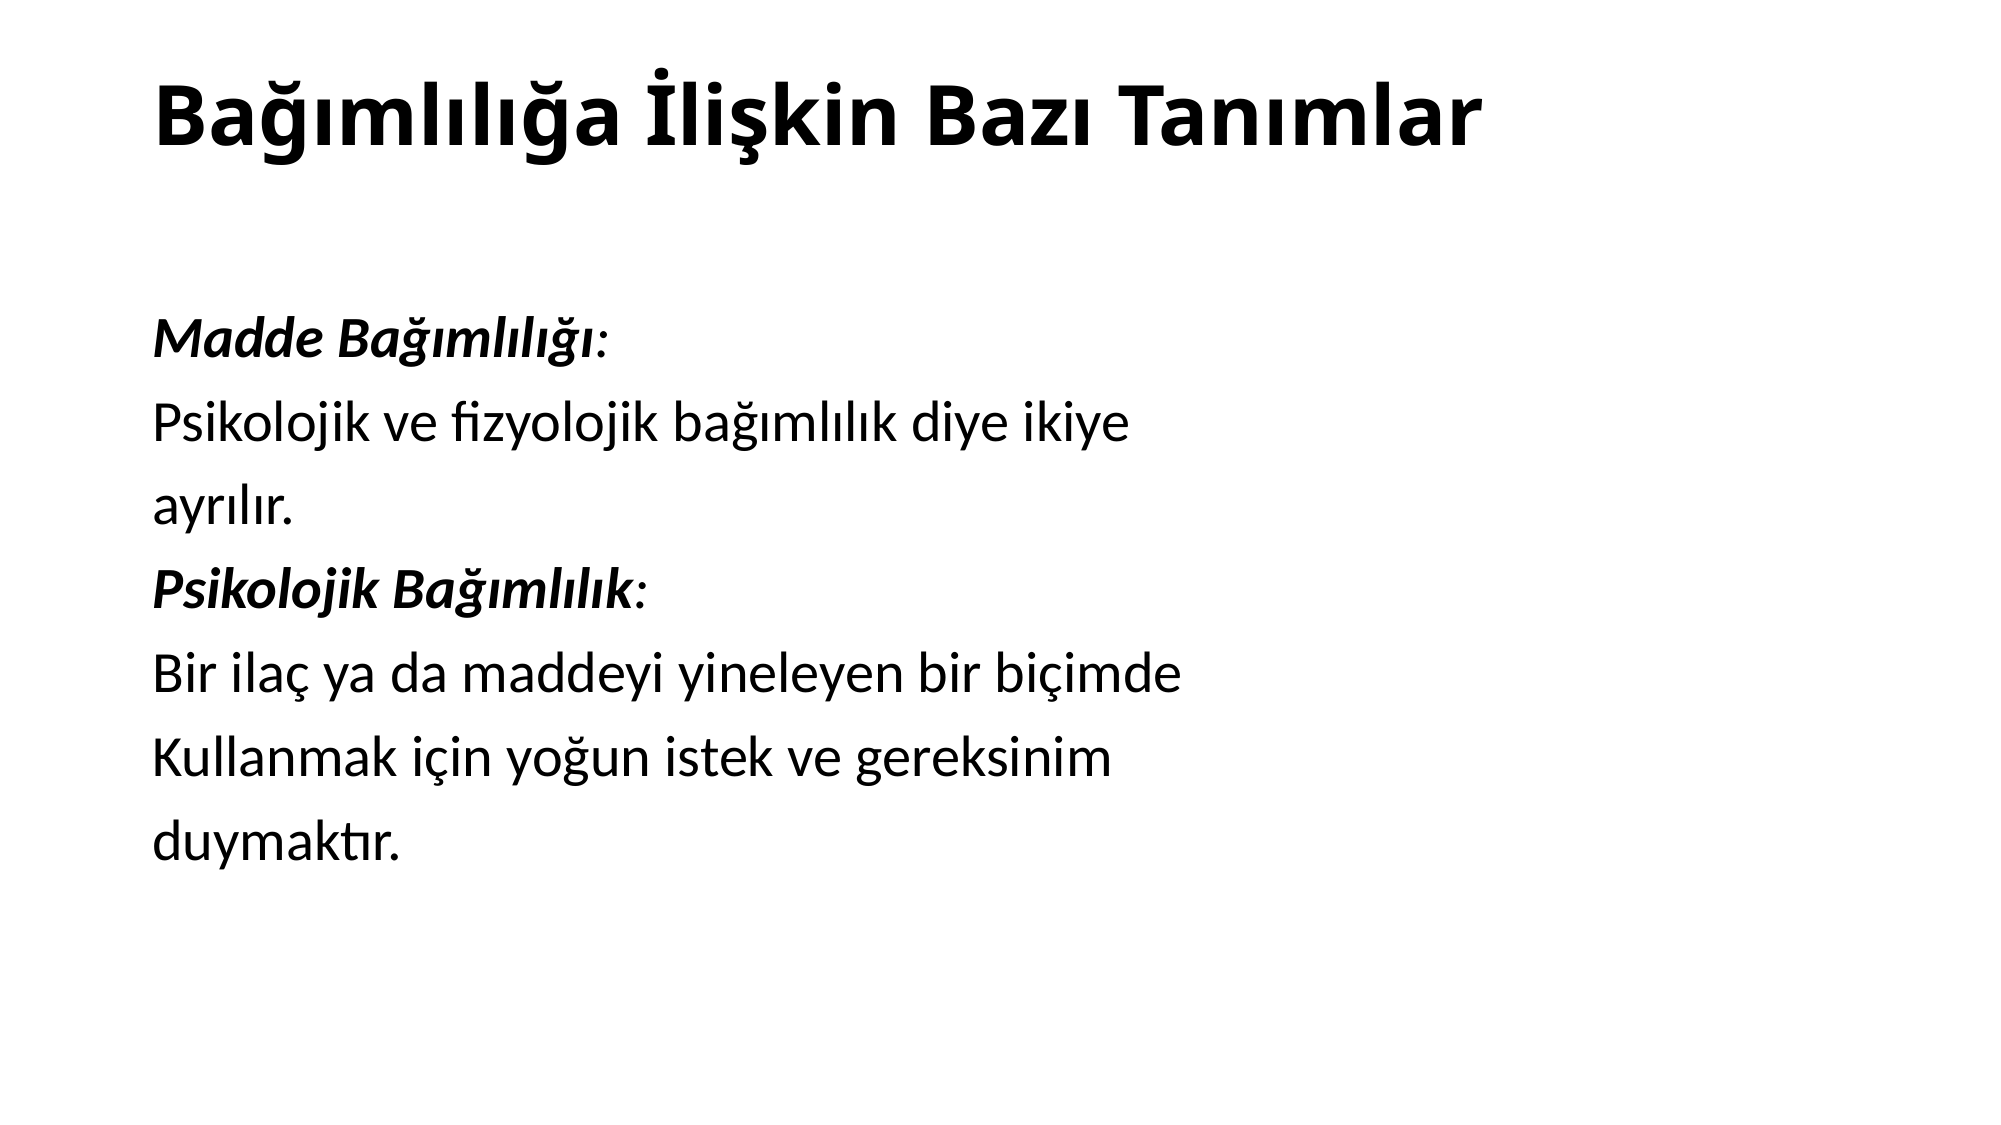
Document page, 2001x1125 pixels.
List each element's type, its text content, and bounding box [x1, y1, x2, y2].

title Bağımlılığa İlişkin Bazı Tanımlar [137, 59, 1863, 278]
list Madde Bağımlılığı: Psikolojik ve fizyolojik bağımlılık diye ikiye ayrılır. Psikolojik Bağımlılık: Bir ilaç ya da maddeyi yineleyen bir biçimde Kullanmak için yoğun istek ve gereksinim duymaktır. [137, 299, 1863, 1014]
